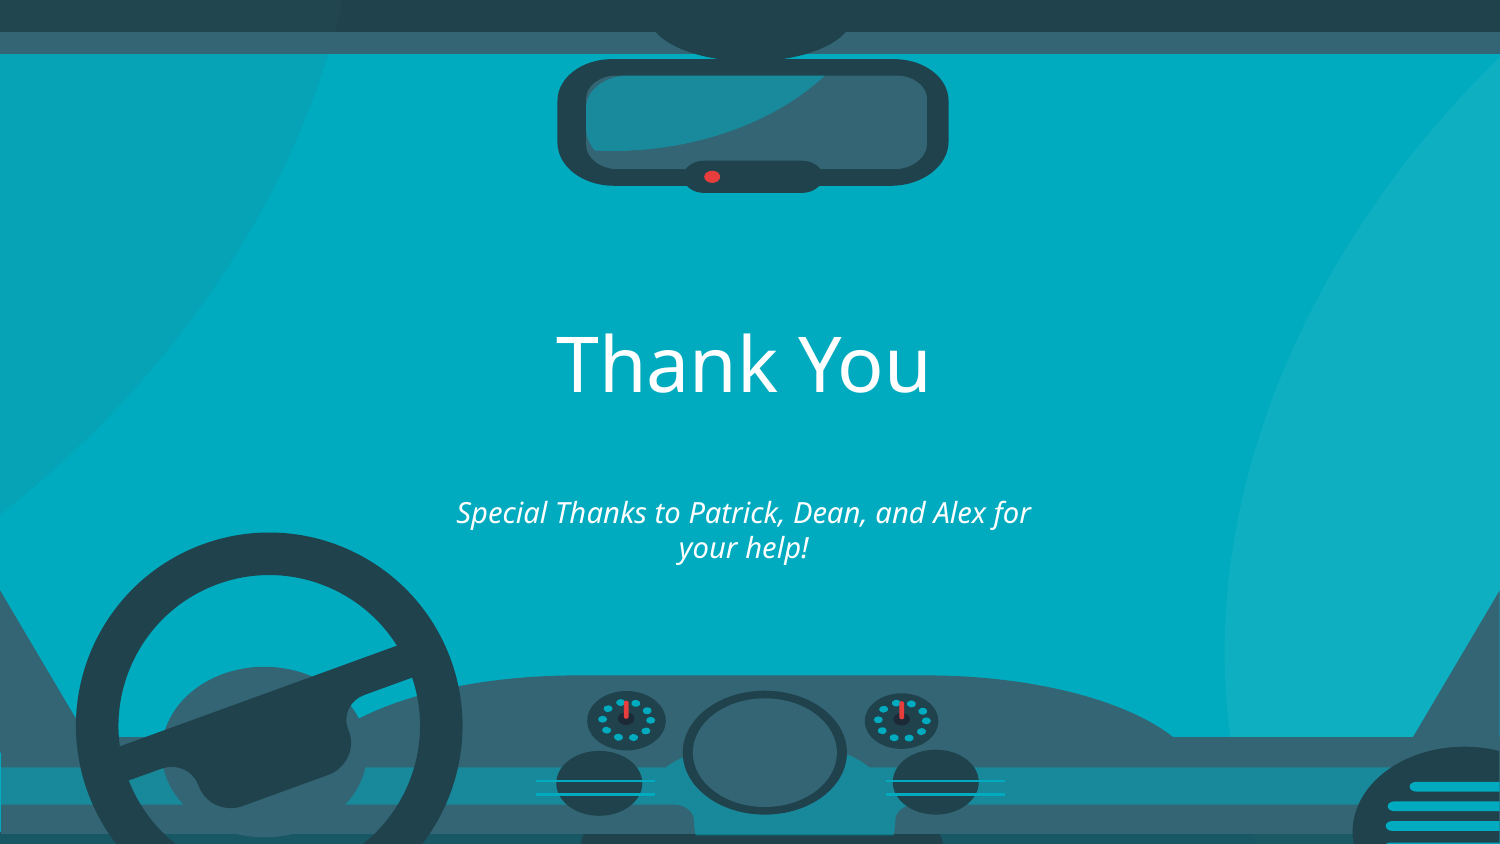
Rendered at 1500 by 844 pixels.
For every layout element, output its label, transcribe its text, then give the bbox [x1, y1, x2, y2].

text_box Special Thanks to Patrick, Dean, and Alex for your help! [426, 479, 1062, 580]
subtitle Thank You [318, 286, 1170, 449]
